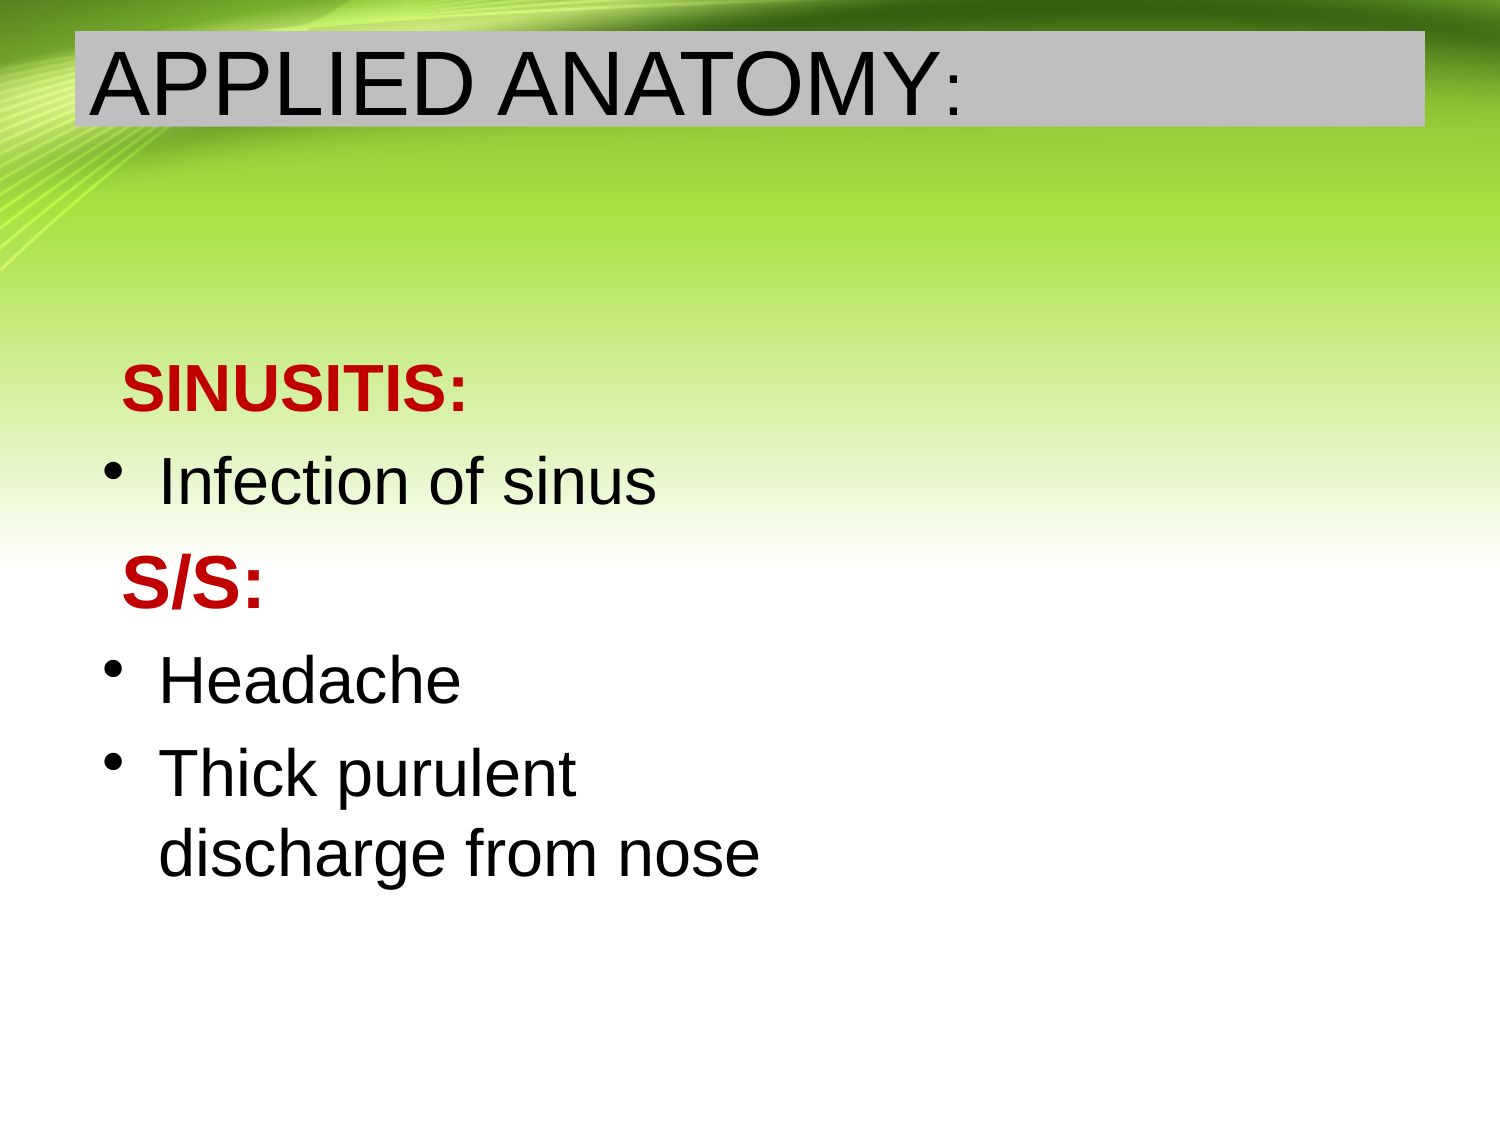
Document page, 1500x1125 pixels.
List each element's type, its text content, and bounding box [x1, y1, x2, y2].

picture [0, 0, 1500, 1125]
title APPLIED ANATOMY: [74, 30, 1426, 127]
list SINUSITIS: Infection of sinus S/S: Headache Thick purulent discharge from nose [87, 337, 838, 851]
